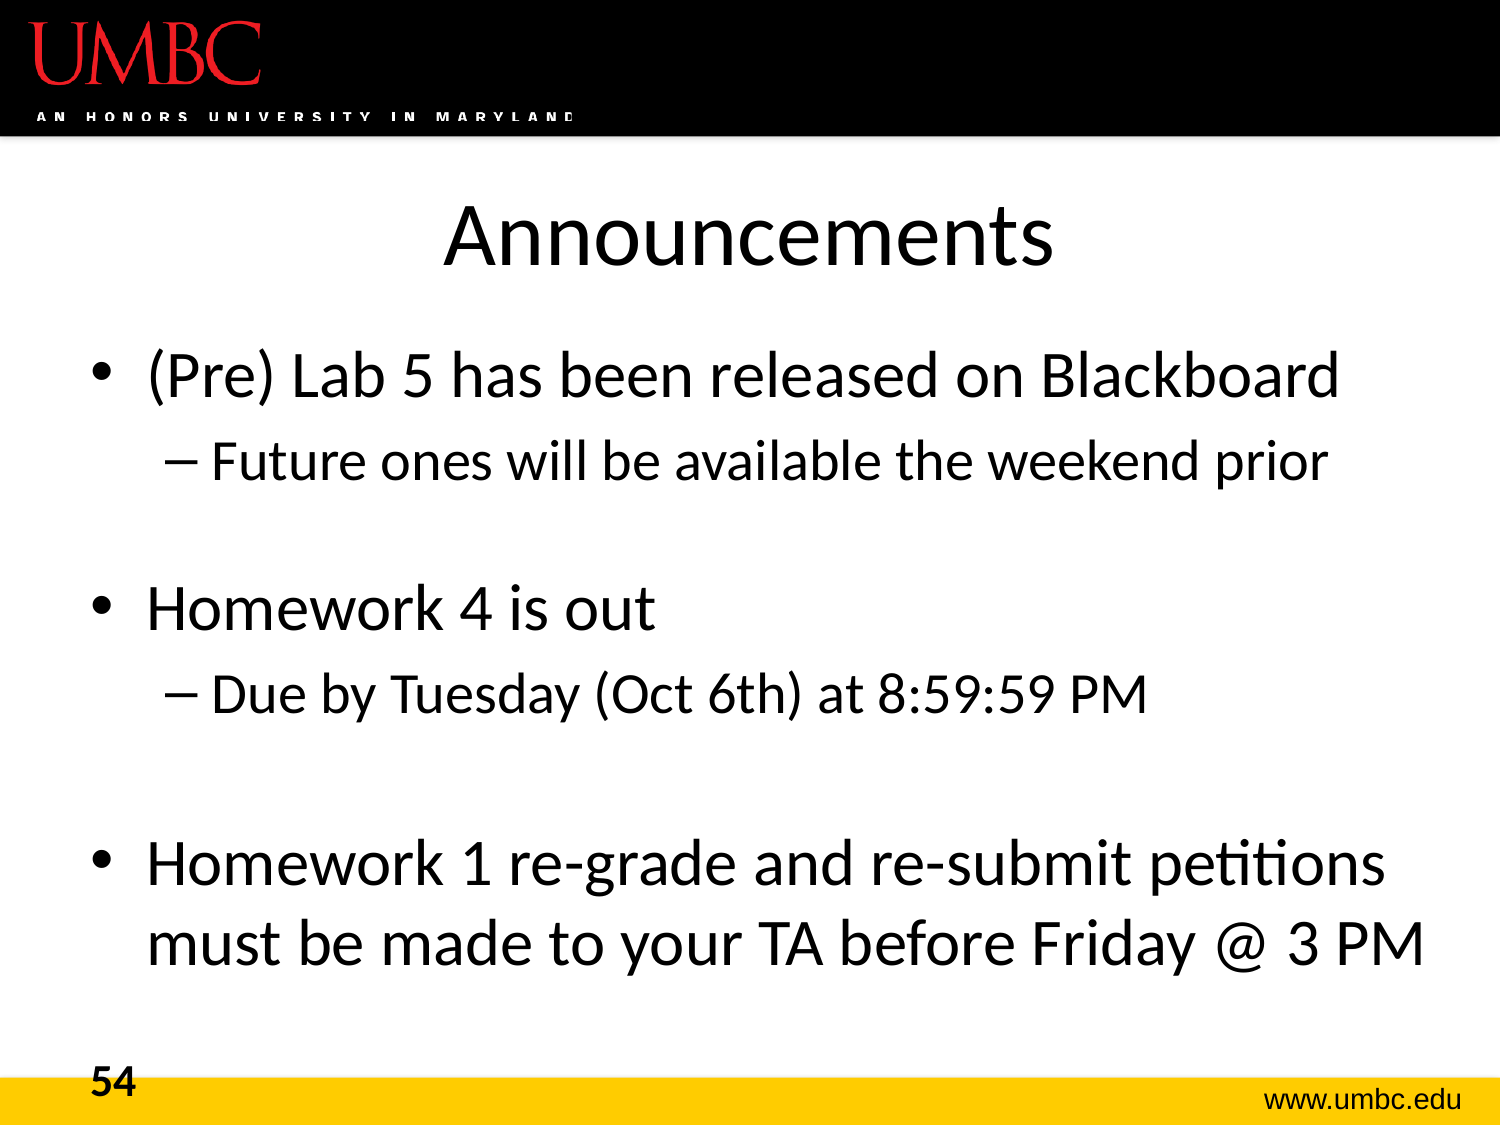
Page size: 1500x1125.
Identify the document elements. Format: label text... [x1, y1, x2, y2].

list (Pre) Lab 5 has been released on Blackboard Future ones will be available the weekend prior Homework 4 is out Due by Tuesday (Oct 6th) at 8:59:59 PM Homework 1 re-grade and re-submit petitions must be made to your TA before Friday @ 3 PM [75, 323, 1449, 1005]
slide_number 54 [75, 1042, 425, 1103]
title Announcements [75, 135, 1425, 323]
